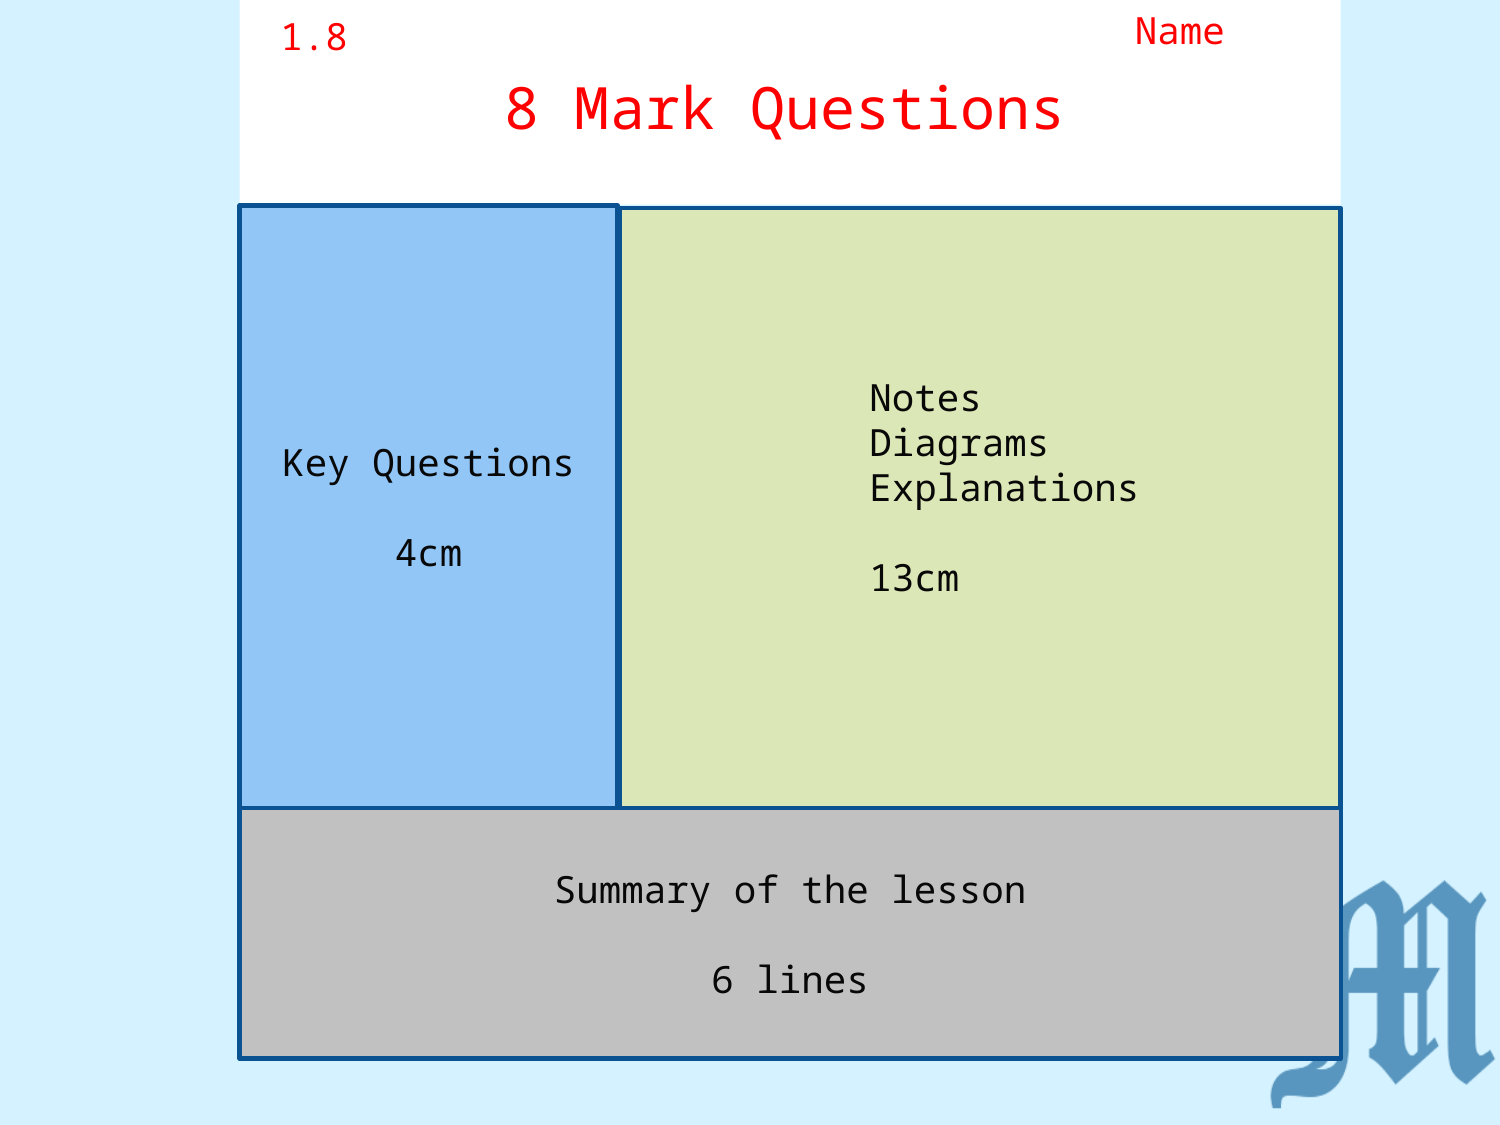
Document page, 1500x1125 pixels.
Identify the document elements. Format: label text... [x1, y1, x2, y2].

text_box Notes Diagrams Explanations 13cm [618, 215, 1343, 806]
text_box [239, 0, 1341, 205]
text_box Key Questions 4cm [237, 214, 618, 806]
text_box Summary of the lesson 6 lines [237, 806, 1343, 1061]
